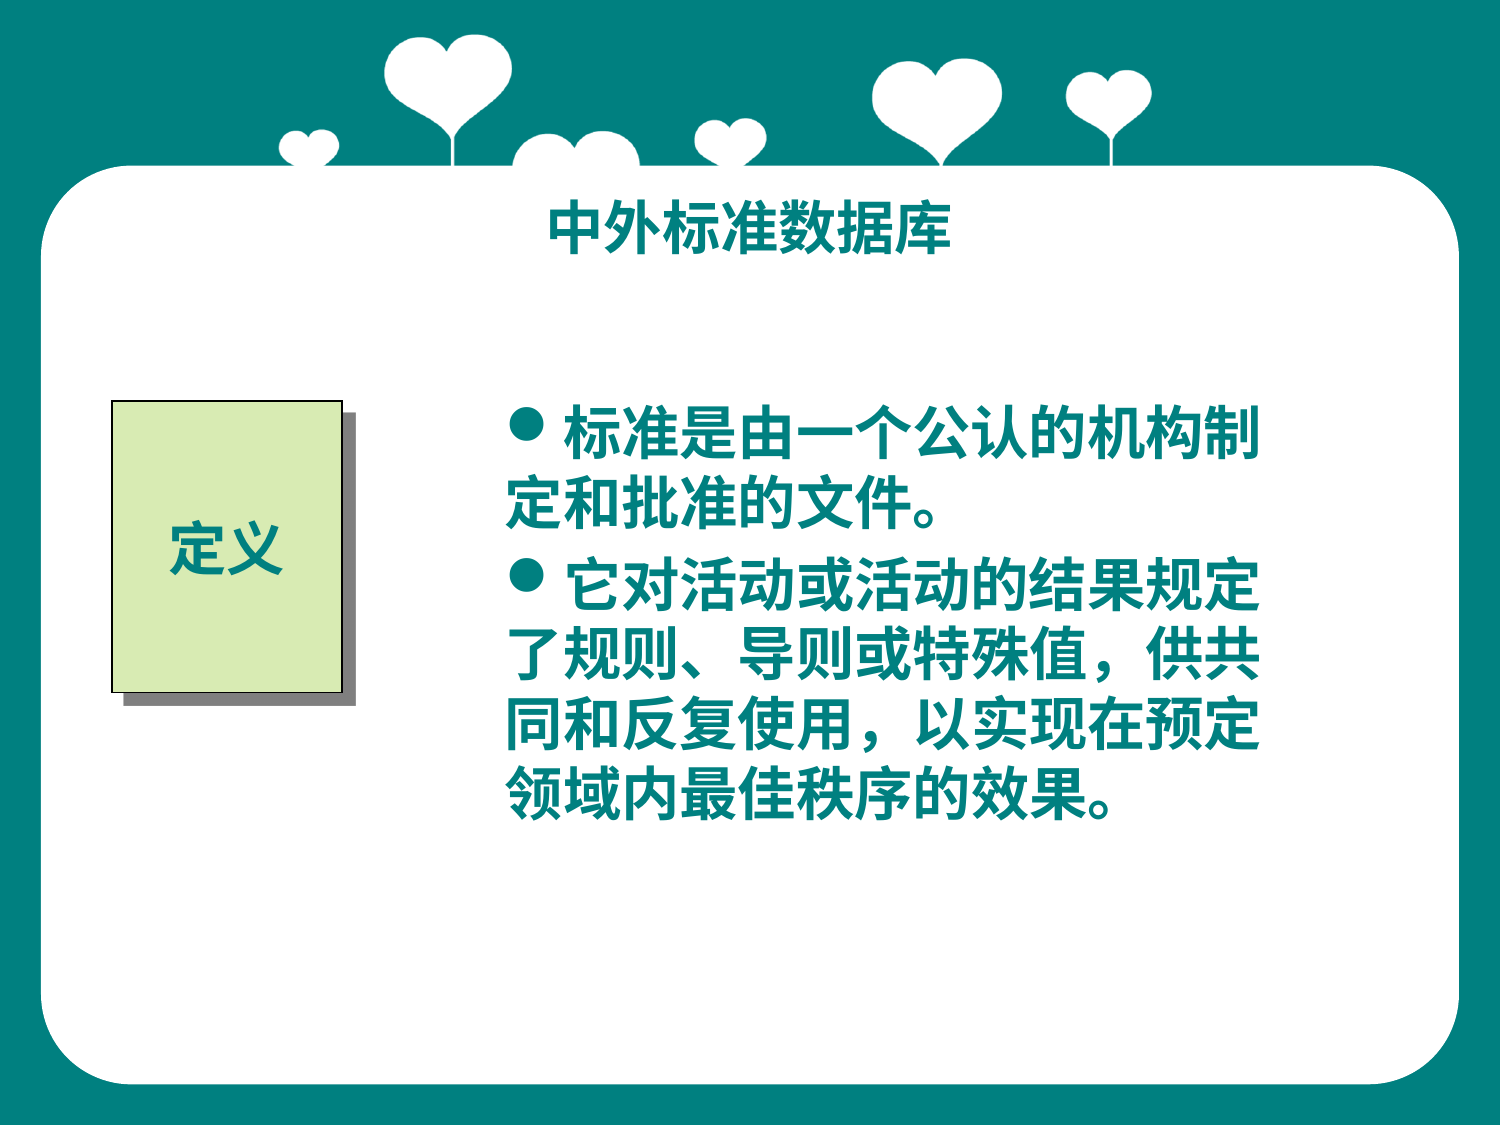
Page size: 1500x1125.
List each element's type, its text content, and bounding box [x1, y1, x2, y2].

subtitle 定义 [112, 400, 342, 693]
title 中外标准数据库 [112, 184, 1388, 303]
text_box 标准是由一个公认的机构制定和批准的文件。 它对活动或活动的结果规定了规则、导则或特殊值，供共同和反复使用，以实现在预定领域内最佳秩序的效果。 [490, 388, 1323, 941]
